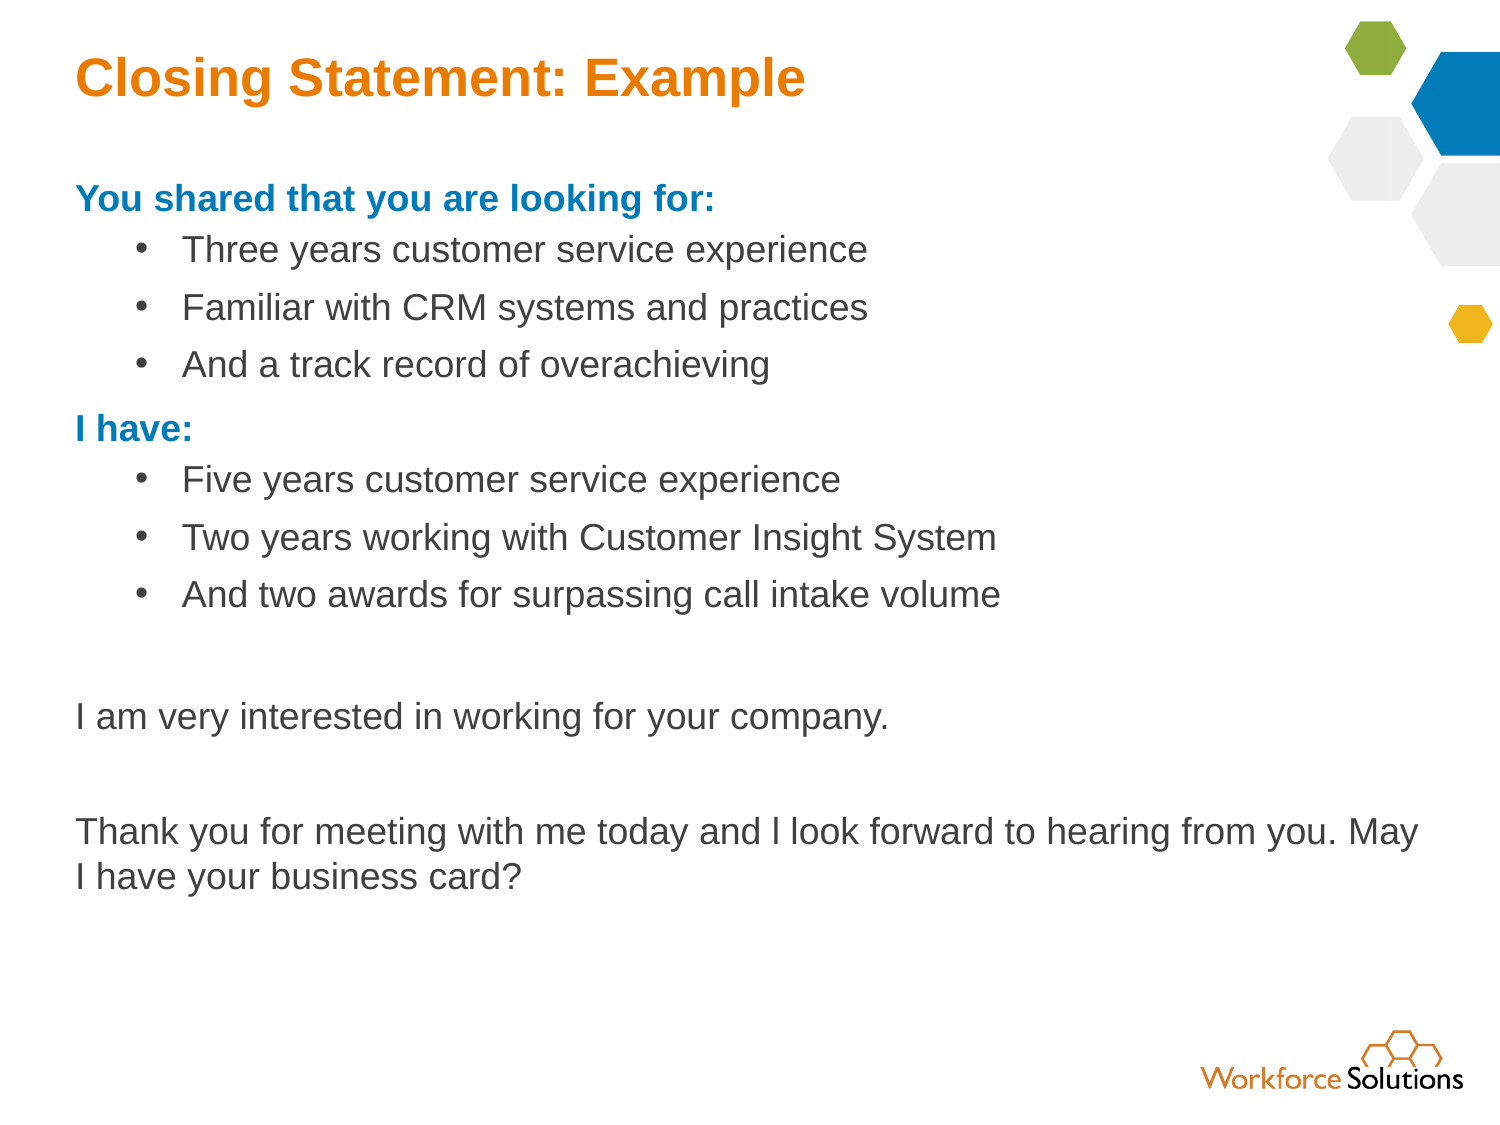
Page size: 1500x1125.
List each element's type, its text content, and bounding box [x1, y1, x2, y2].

picture [1327, 21, 1500, 343]
picture [1200, 1030, 1463, 1089]
list You shared that you are looking for: Three years customer service experience Familiar with CRM systems and practices And a track record of overachieving I have: Five years customer service experience Two years working with Customer Insight System And two awards for surpassing call intake volume I am very interested in working for your company. Thank you for meeting with me today and l look forward to hearing from you. May I have your business card? [75, 174, 1425, 1074]
title Closing Statement: Example [75, 0, 1313, 150]
